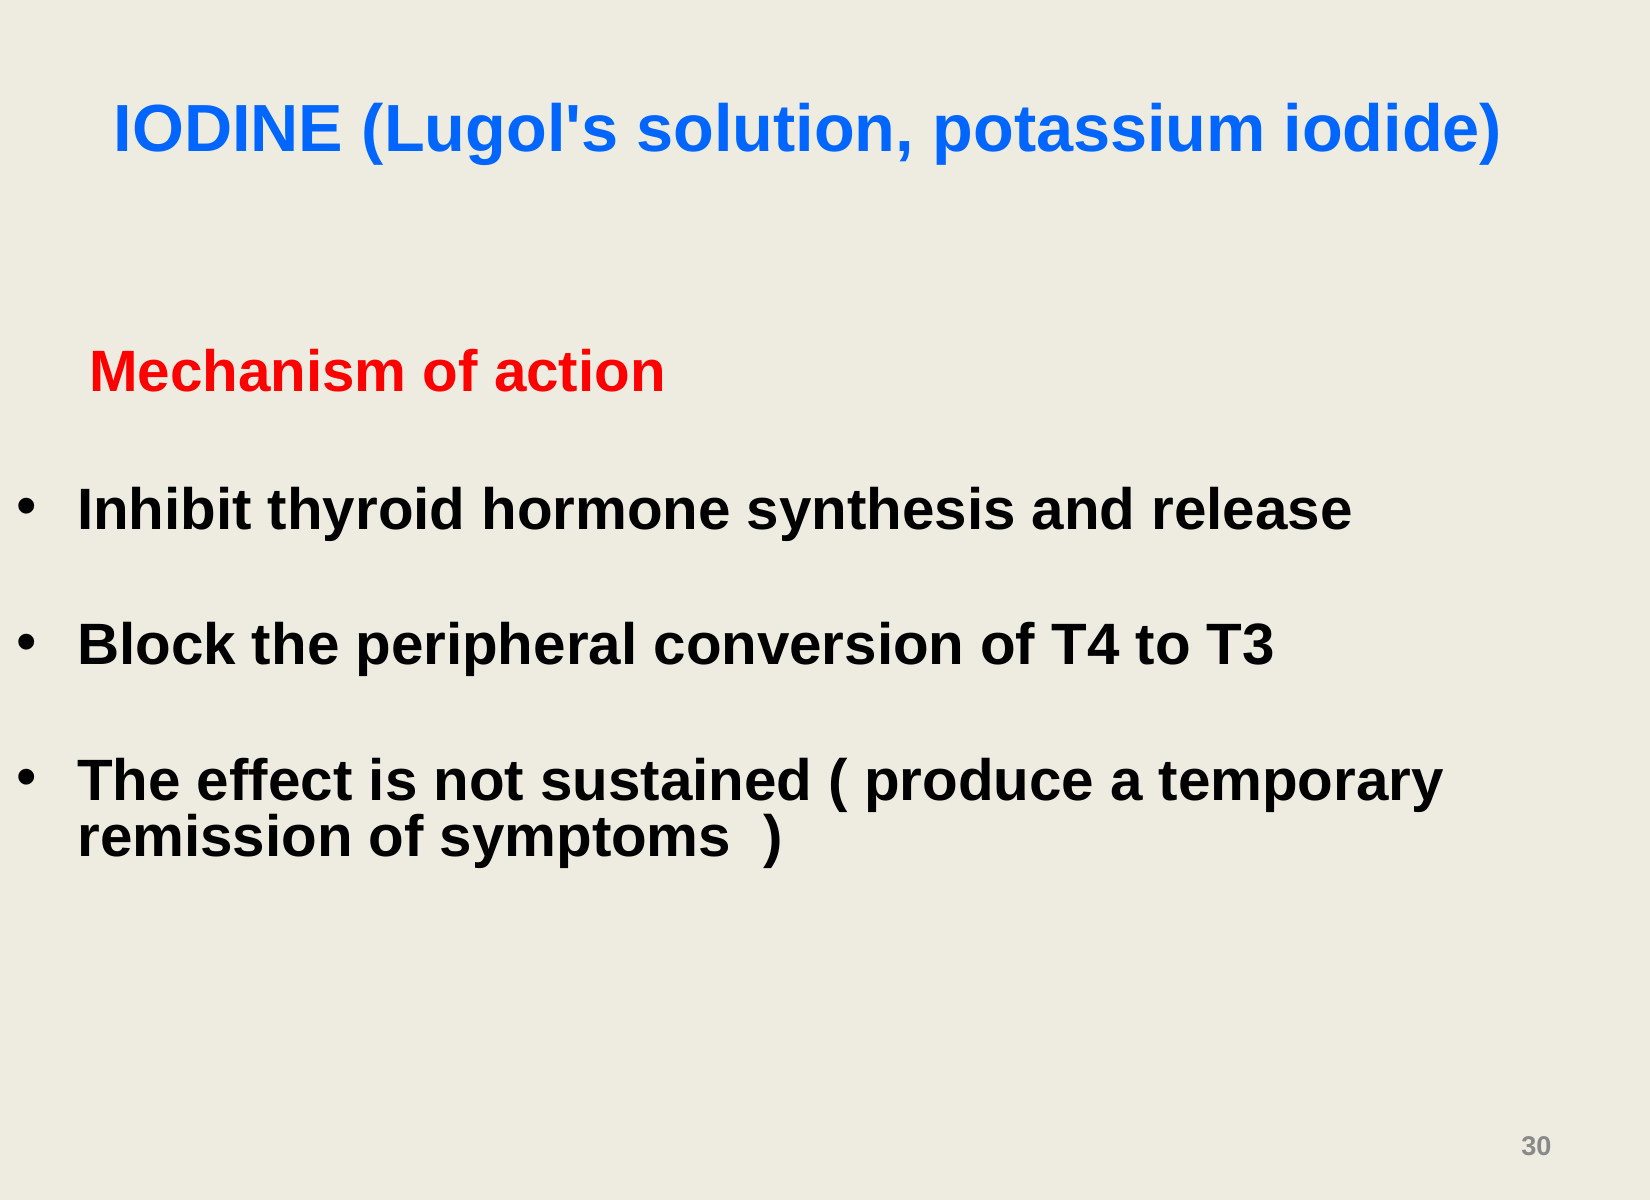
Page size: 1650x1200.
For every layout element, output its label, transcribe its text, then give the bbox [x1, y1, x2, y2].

list Mechanism of action Inhibit thyroid hormone synthesis and release Block the peripheral conversion of T4 to T3 The effect is not sustained ( produce a temporary remission of symptoms ) [0, 224, 1650, 1200]
slide_number 30 [1182, 1112, 1568, 1176]
title IODINE (Lugol's solution, potassium iodide) [50, 0, 1568, 224]
